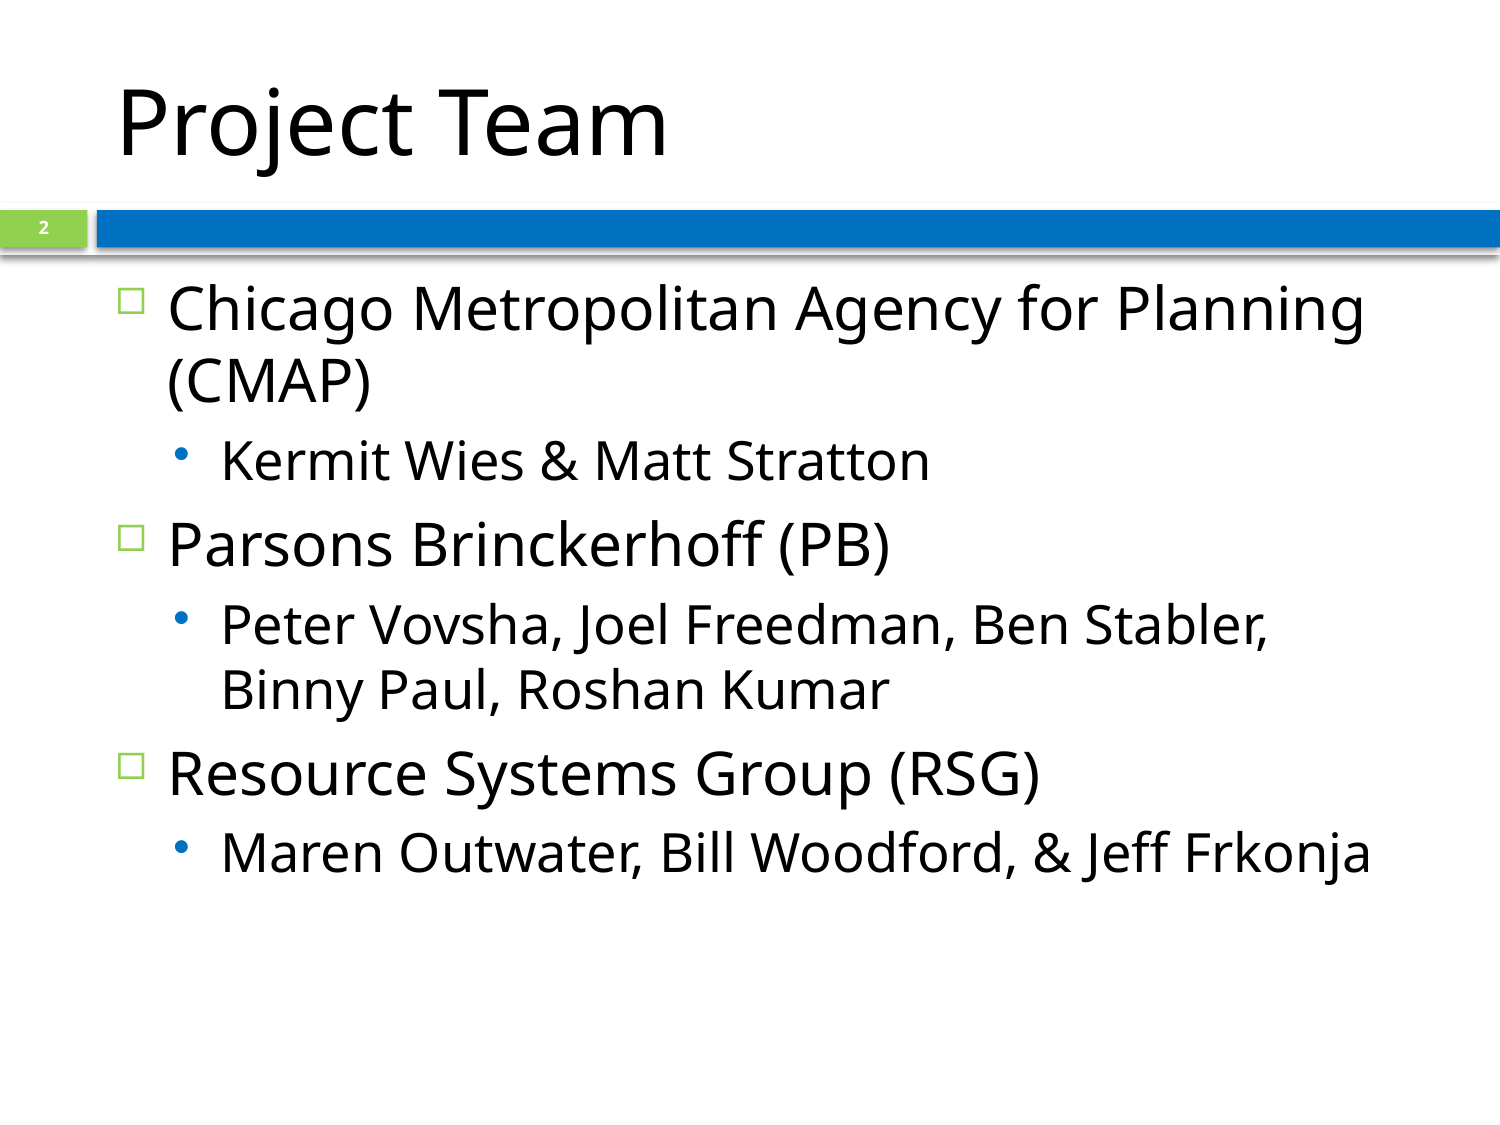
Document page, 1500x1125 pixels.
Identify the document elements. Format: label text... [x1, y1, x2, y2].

slide_number 2 [0, 208, 88, 249]
list Chicago Metropolitan Agency for Planning (CMAP) Kermit Wies & Matt Stratton Parsons Brinckerhoff (PB) Peter Vovsha, Joel Freedman, Ben Stabler, Binny Paul, Roshan Kumar Resource Systems Group (RSG) Maren Outwater, Bill Woodford, & Jeff Frkonja [100, 262, 1438, 1000]
title Project Team [100, 37, 1438, 200]
